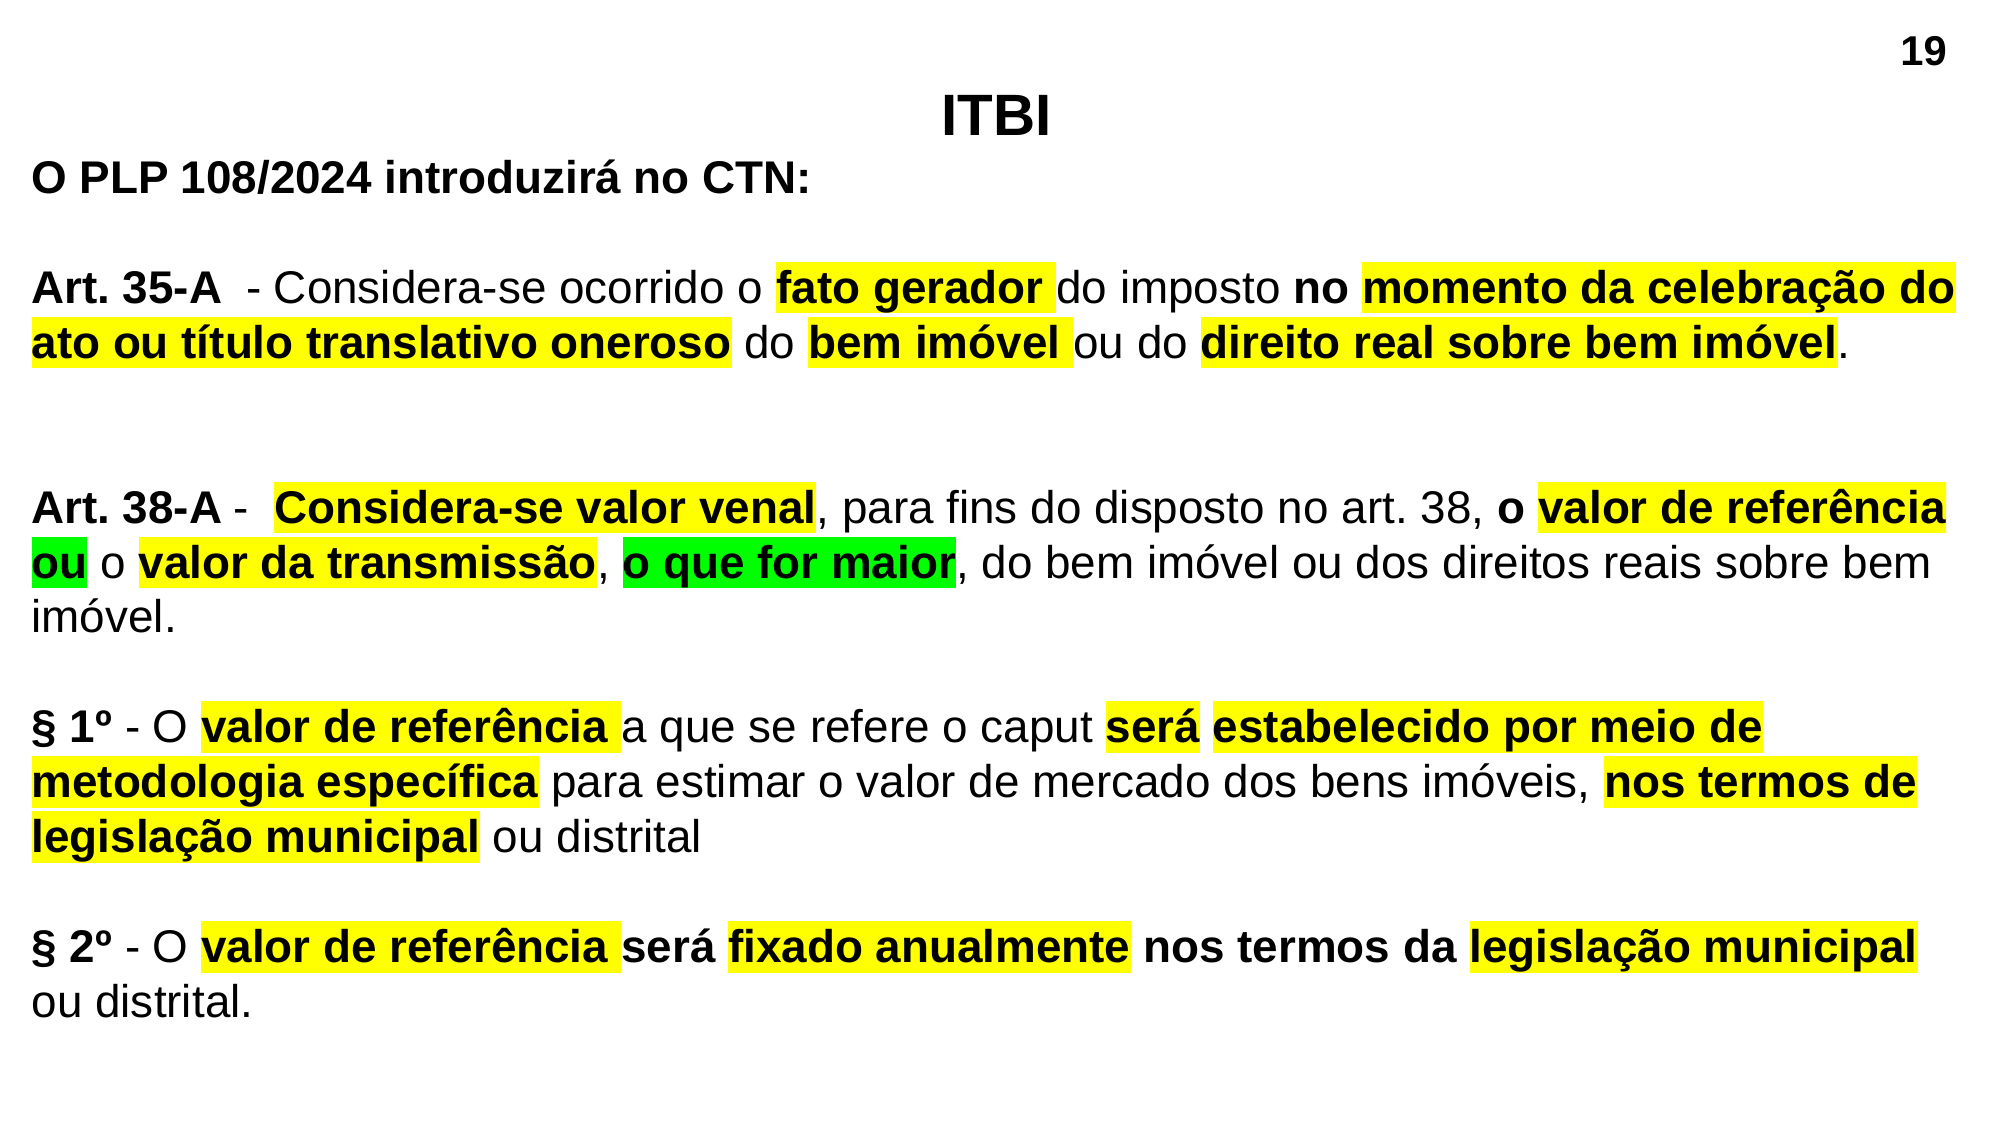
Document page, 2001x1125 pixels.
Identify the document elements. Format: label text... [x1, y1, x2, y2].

text_box 19 ITBI O PLP 108/2024 introduzirá no CTN: Art. 35-A - Considera-se ocorrido o fato gerador do imposto no momento da celebração do ato ou título translativo oneroso do bem imóvel ou do direito real sobre bem imóvel. Art. 38-A - Considera-se valor venal, para fins do disposto no art. 38, o valor de referência ou o valor da transmissão, o que for maior, do bem imóvel ou dos direitos reais sobre bem imóvel. § 1º - O valor de referência a que se refere o caput será estabelecido por meio de metodologia específica para estimar o valor de mercado dos bens imóveis, nos termos de legislação municipal ou distrital § 2º - O valor de referência será fixado anualmente nos termos da legislação municipal ou distrital. [16, 0, 1977, 1085]
